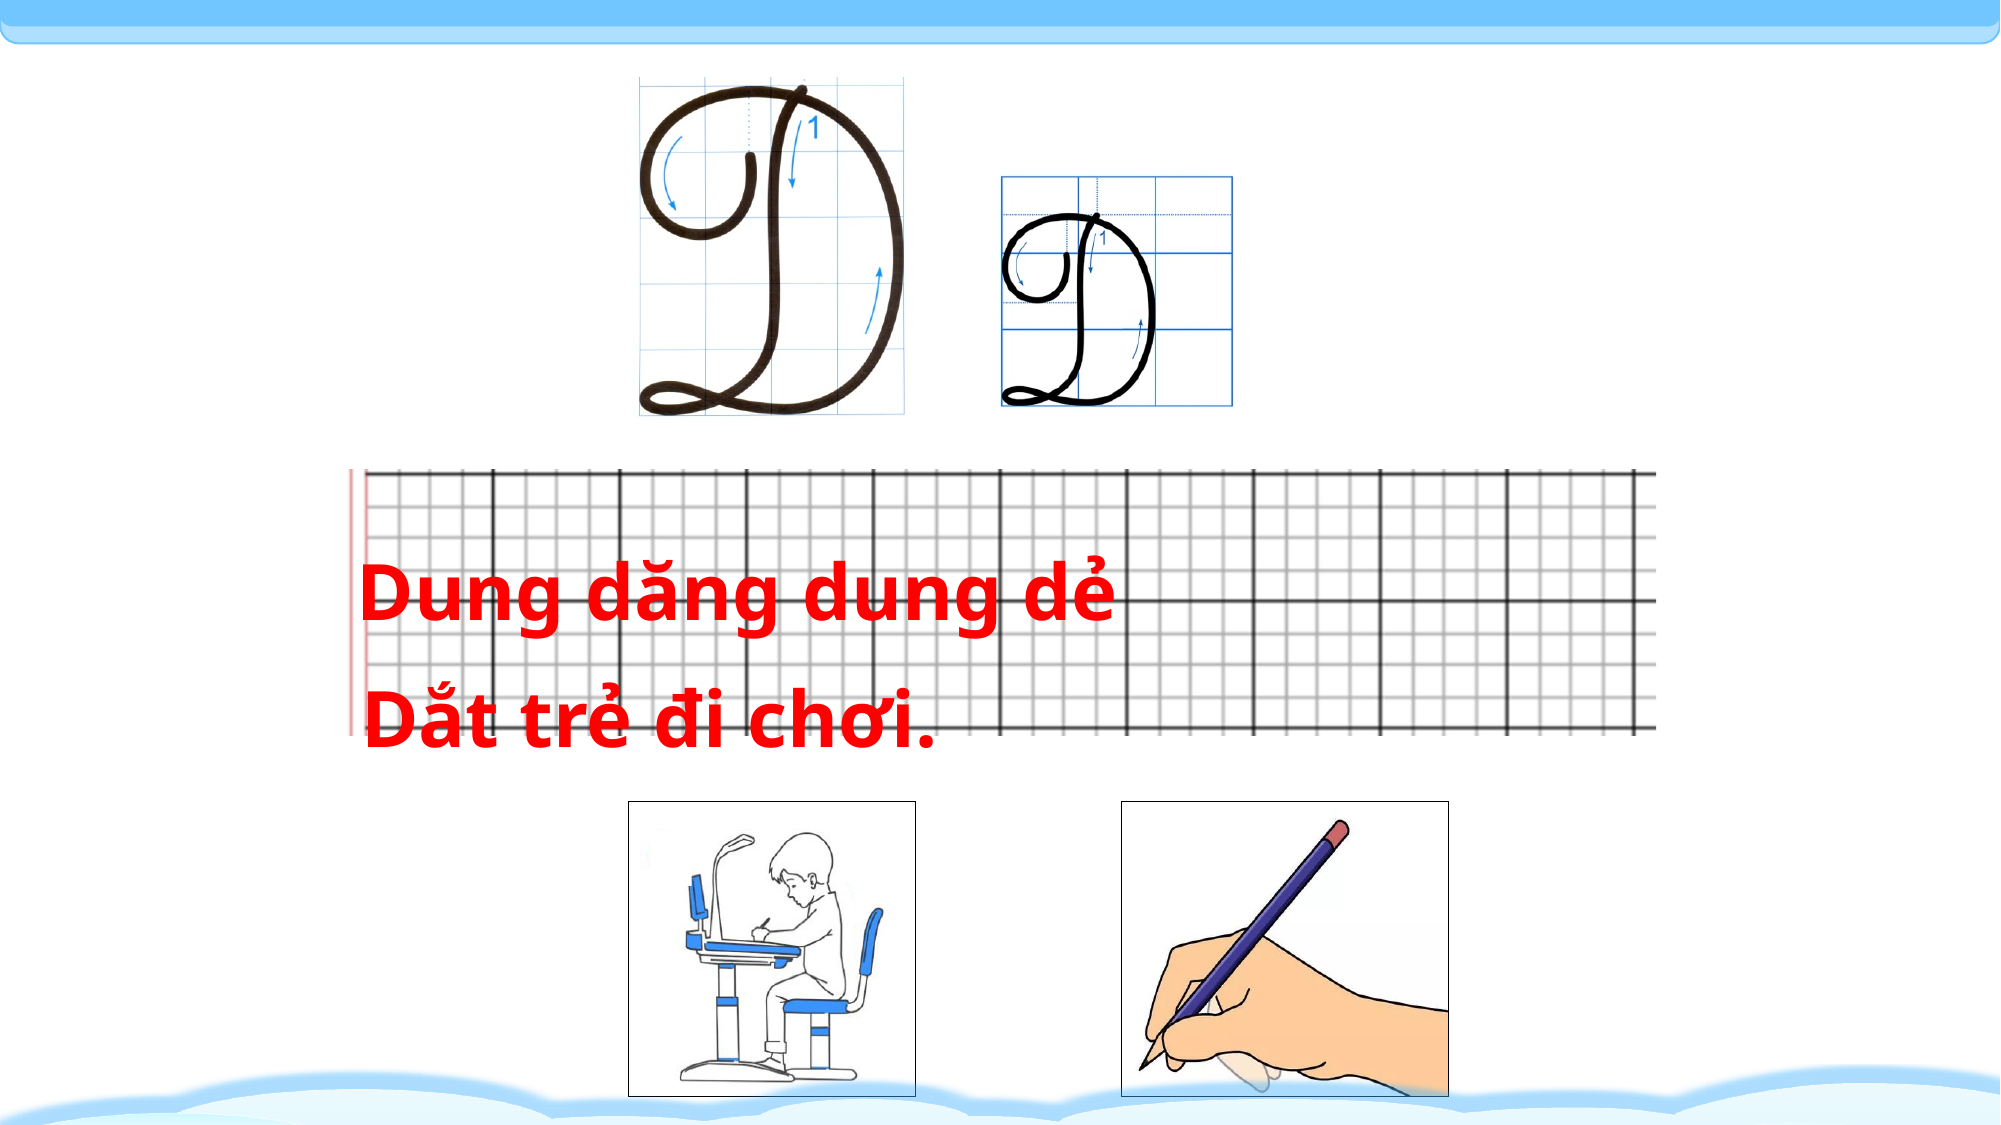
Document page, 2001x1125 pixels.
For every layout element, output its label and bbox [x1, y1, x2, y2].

text_box [628, 801, 916, 1063]
text_box [321, 469, 1679, 772]
picture [999, 173, 1235, 412]
picture [0, 801, 2000, 1125]
text_box [0, 0, 2000, 44]
picture [628, 77, 911, 425]
